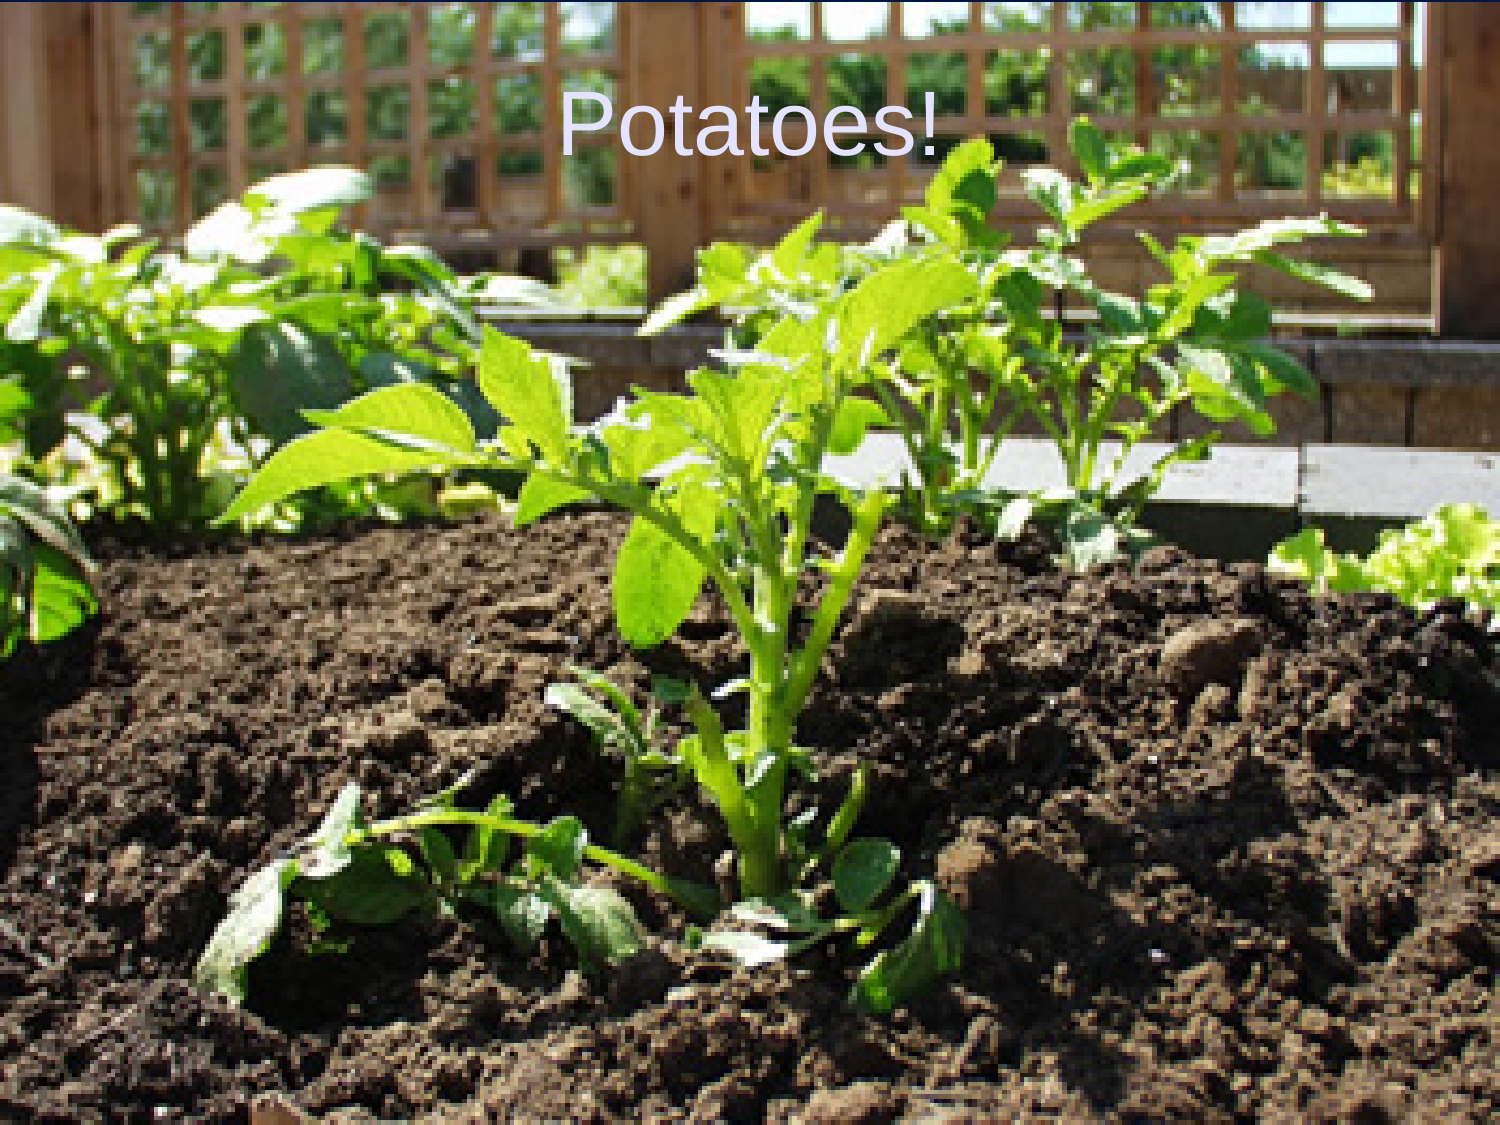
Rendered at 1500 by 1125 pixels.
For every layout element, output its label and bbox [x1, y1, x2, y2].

list [0, 1, 1500, 1125]
